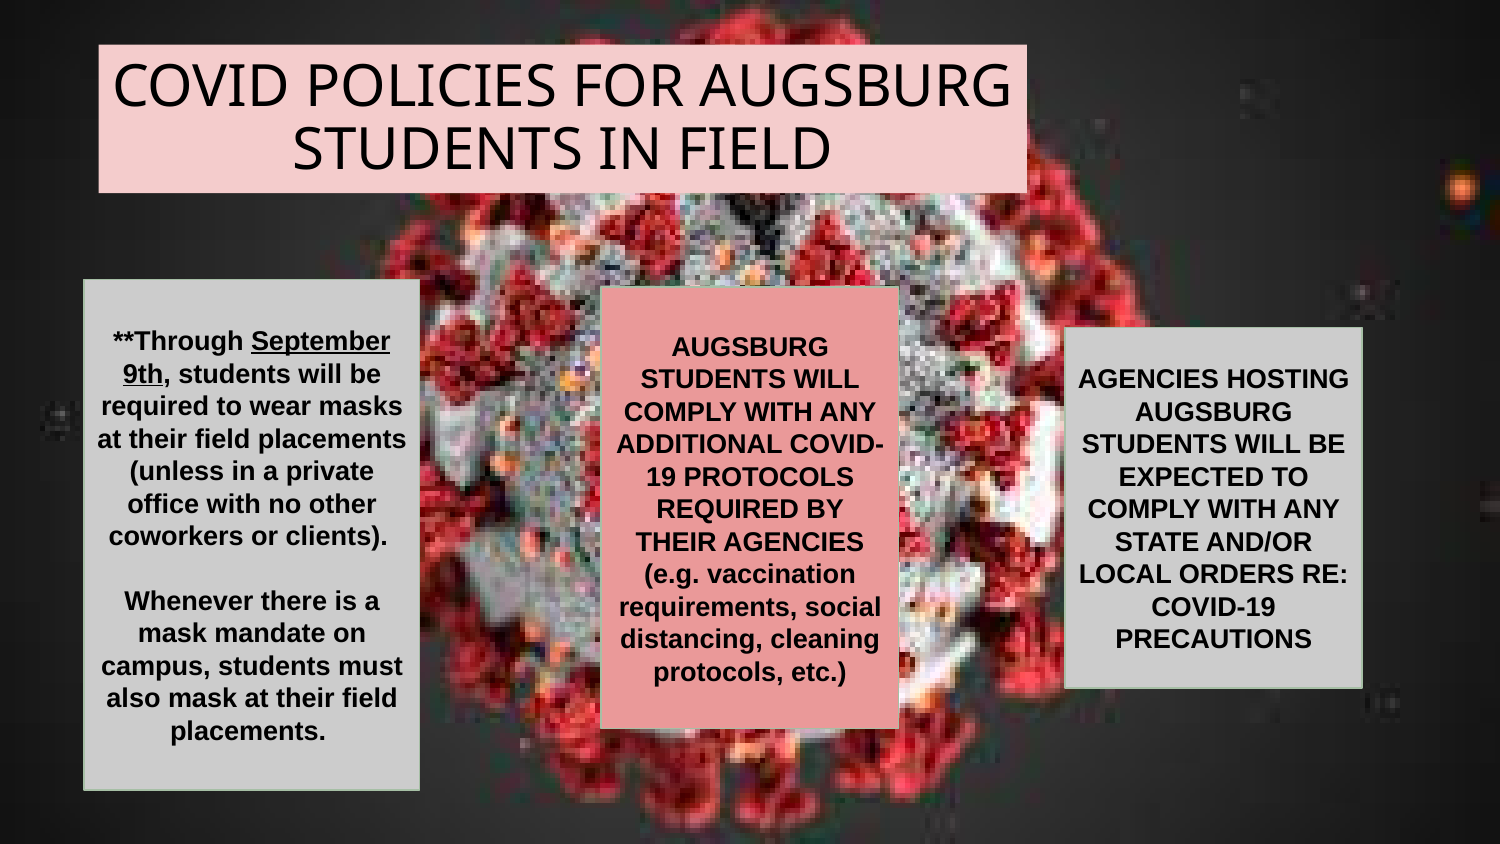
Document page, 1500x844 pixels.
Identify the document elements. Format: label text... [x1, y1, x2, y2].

title COVID POLICIES FOR AUGSBURG STUDENTS IN FIELD [98, 44, 1027, 194]
text_box **Through September 9th, students will be required to wear masks at their field placements (unless in a private office with no other coworkers or clients). Whenever there is a mask mandate on campus, students must also mask at their field placements. [84, 279, 420, 790]
text_box AGENCIES HOSTING AUGSBURG STUDENTS WILL BE EXPECTED TO COMPLY WITH ANY STATE AND/OR LOCAL ORDERS RE: COVID-19 PRECAUTIONS [1064, 327, 1363, 688]
text_box AUGSBURG STUDENTS WILL COMPLY WITH ANY ADDITIONAL COVID-19 PROTOCOLS REQUIRED BY THEIR AGENCIES (e.g. vaccination requirements, social distancing, cleaning protocols, etc.) [601, 287, 899, 729]
picture [0, 0, 1500, 844]
